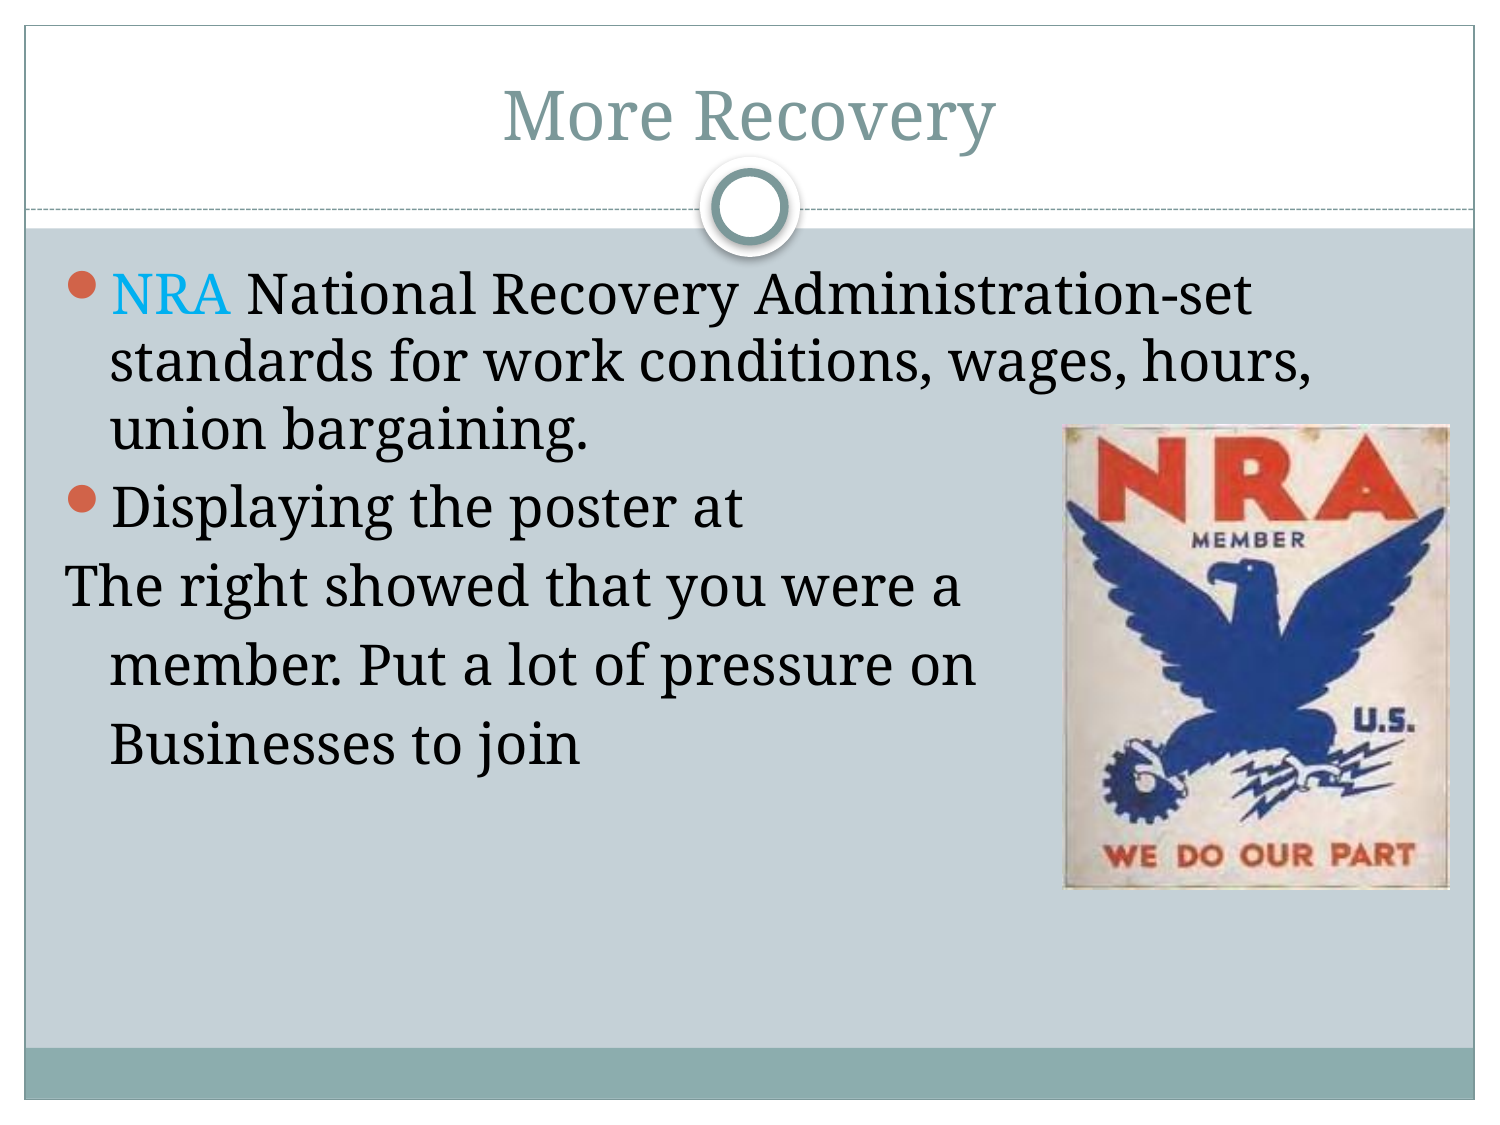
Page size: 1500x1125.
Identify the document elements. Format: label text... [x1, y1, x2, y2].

list NRA National Recovery Administration-set standards for work conditions, wages, hours, union bargaining. Displaying the poster at The right showed that you were a member. Put a lot of pressure on Businesses to join [49, 250, 1445, 1001]
title More Recovery [49, 37, 1450, 162]
picture [1062, 424, 1451, 891]
